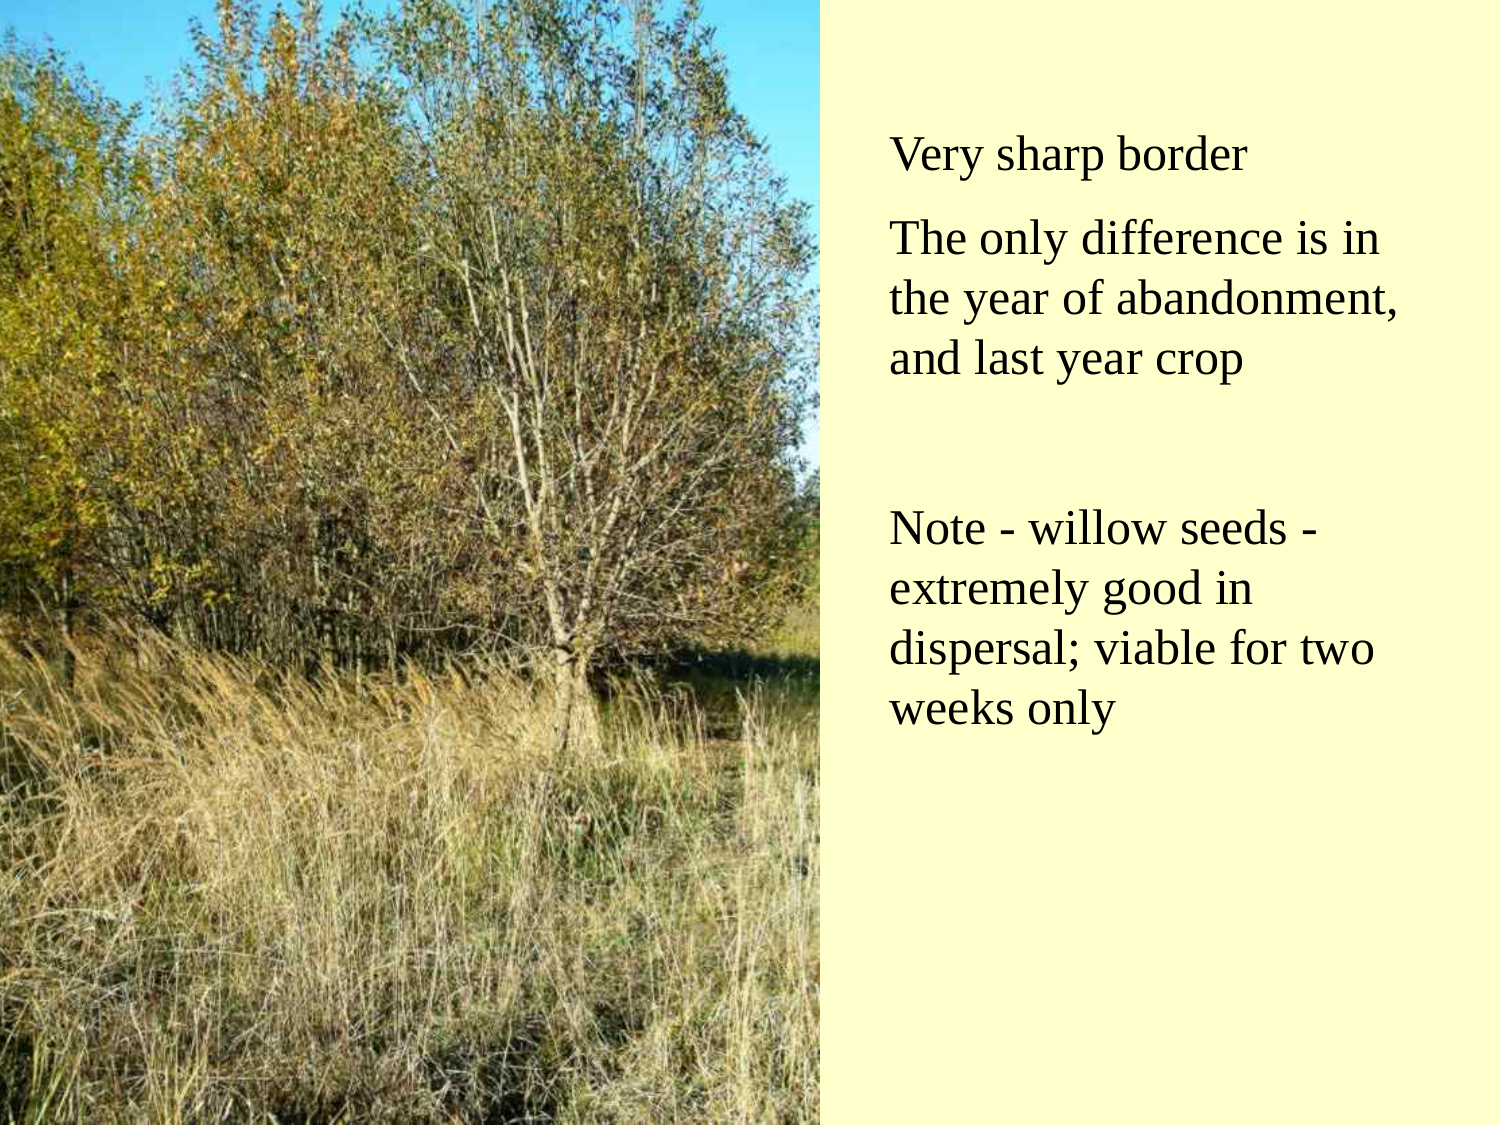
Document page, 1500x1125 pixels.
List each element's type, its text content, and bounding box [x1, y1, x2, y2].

text_box Very sharp border The only difference is in the year of abandonment, and last year crop Note - willow seeds - extremely good in dispersal; viable for two weeks only [875, 112, 1438, 743]
picture [0, 0, 820, 1125]
